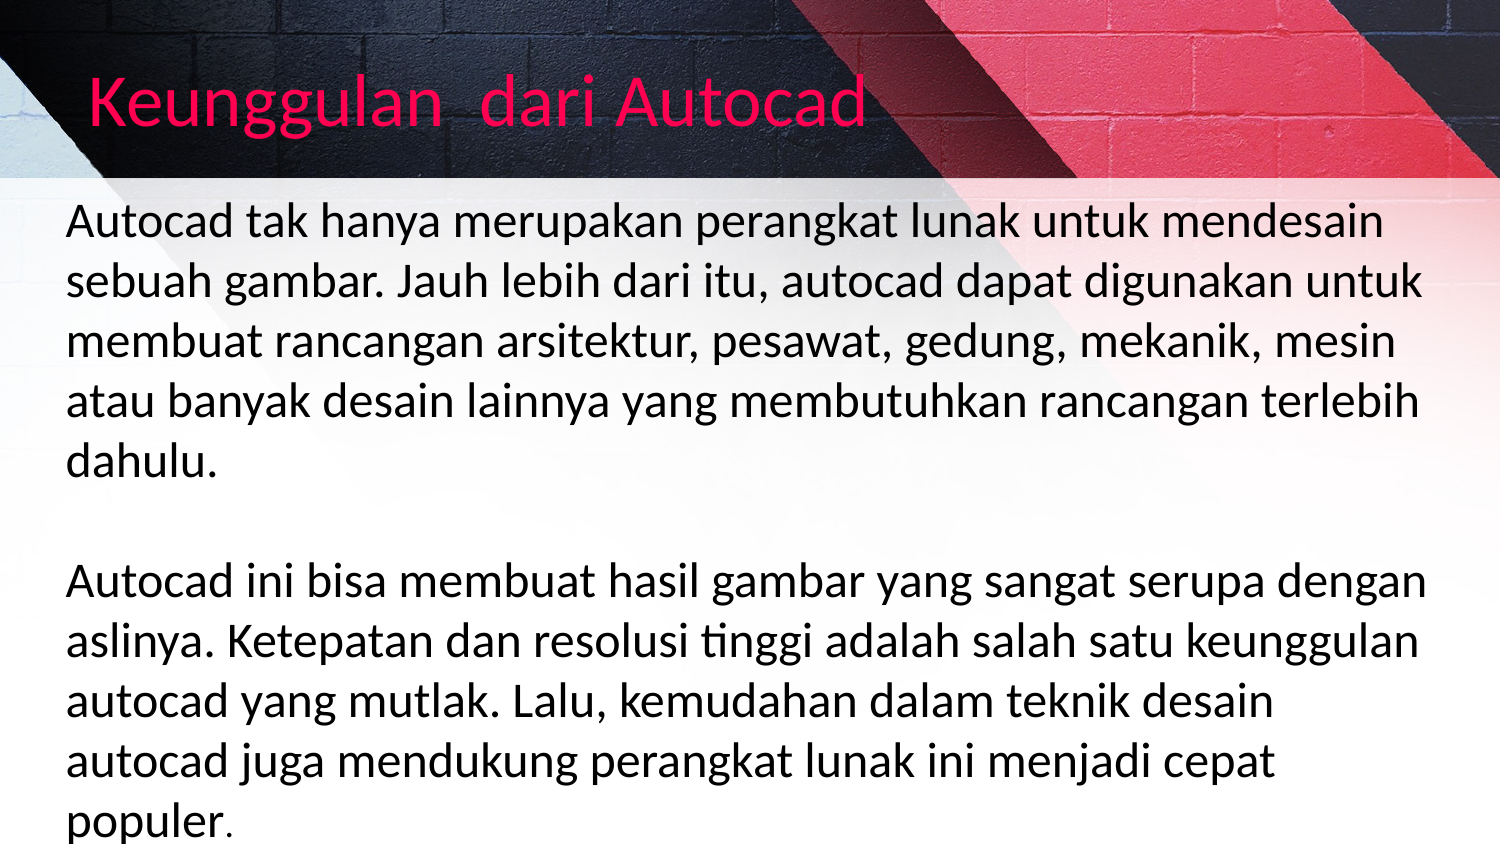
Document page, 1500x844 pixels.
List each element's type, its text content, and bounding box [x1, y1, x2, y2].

picture [0, 0, 1500, 844]
text_box Autocad tak hanya merupakan perangkat lunak untuk mendesain sebuah gambar. Jauh lebih dari itu, autocad dapat digunakan untuk membuat rancangan arsitektur, pesawat, gedung, mekanik, mesin atau banyak desain lainnya yang membutuhkan rancangan terlebih dahulu. Autocad ini bisa membuat hasil gambar yang sangat serupa dengan aslinya. Ketepatan dan resolusi tinggi adalah salah satu keunggulan autocad yang mutlak. Lalu, kemudahan dalam teknik desain autocad juga mendukung perangkat lunak ini menjadi cepat populer. [50, 179, 1450, 844]
title Keunggulan dari Autocad [73, 21, 1427, 172]
